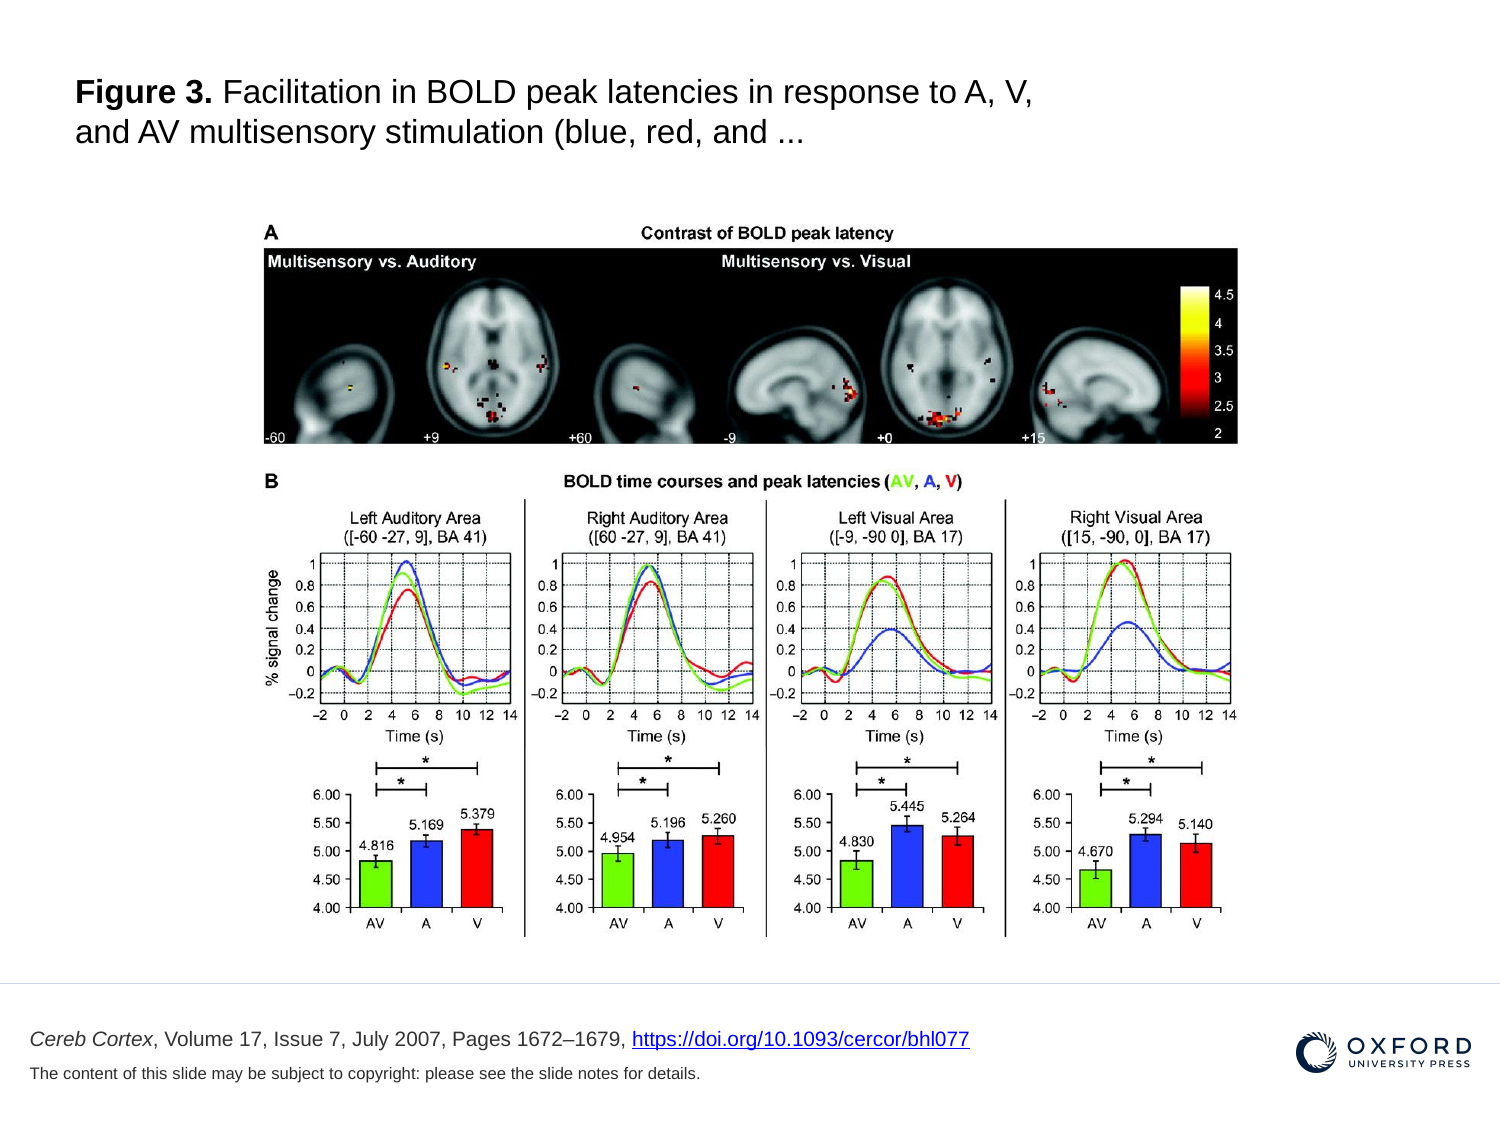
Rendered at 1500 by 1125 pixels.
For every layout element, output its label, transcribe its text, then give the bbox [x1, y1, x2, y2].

picture [1296, 1032, 1471, 1073]
footer Cereb Cortex, Volume 17, Issue 7, July 2007, Pages 1672–1679, https://doi.org/10.1093/cercor/bhl077 The content of this slide may be subject to copyright: please see the slide notes for details. [0, 983, 1260, 1125]
title Figure 3. Facilitation in BOLD peak latencies in response to A, V, and AV multisensory stimulation (blue, red, and ... [75, 69, 1078, 171]
picture [262, 224, 1238, 937]
